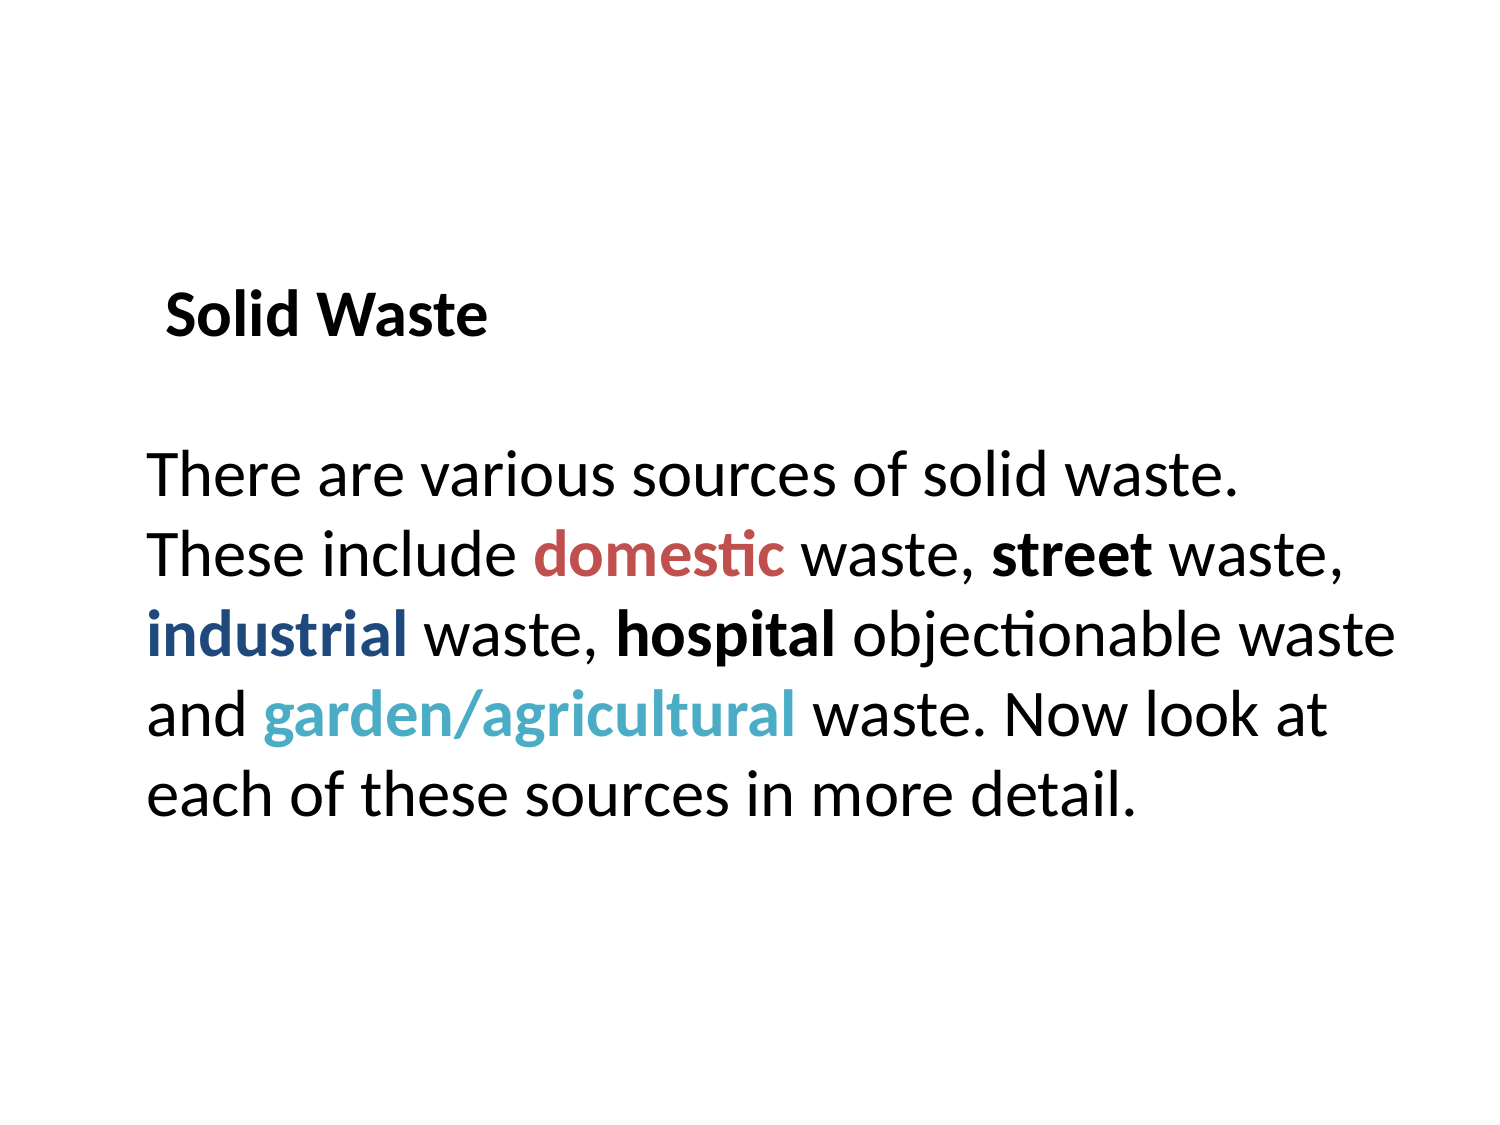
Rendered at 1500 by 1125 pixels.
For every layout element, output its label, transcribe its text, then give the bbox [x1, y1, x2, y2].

list Solid Waste There are various sources of solid waste. These include domestic waste, street waste, industrial waste, hospital objectionable waste and garden/agricultural waste. Now look at each of these sources in more detail. [75, 262, 1425, 1005]
